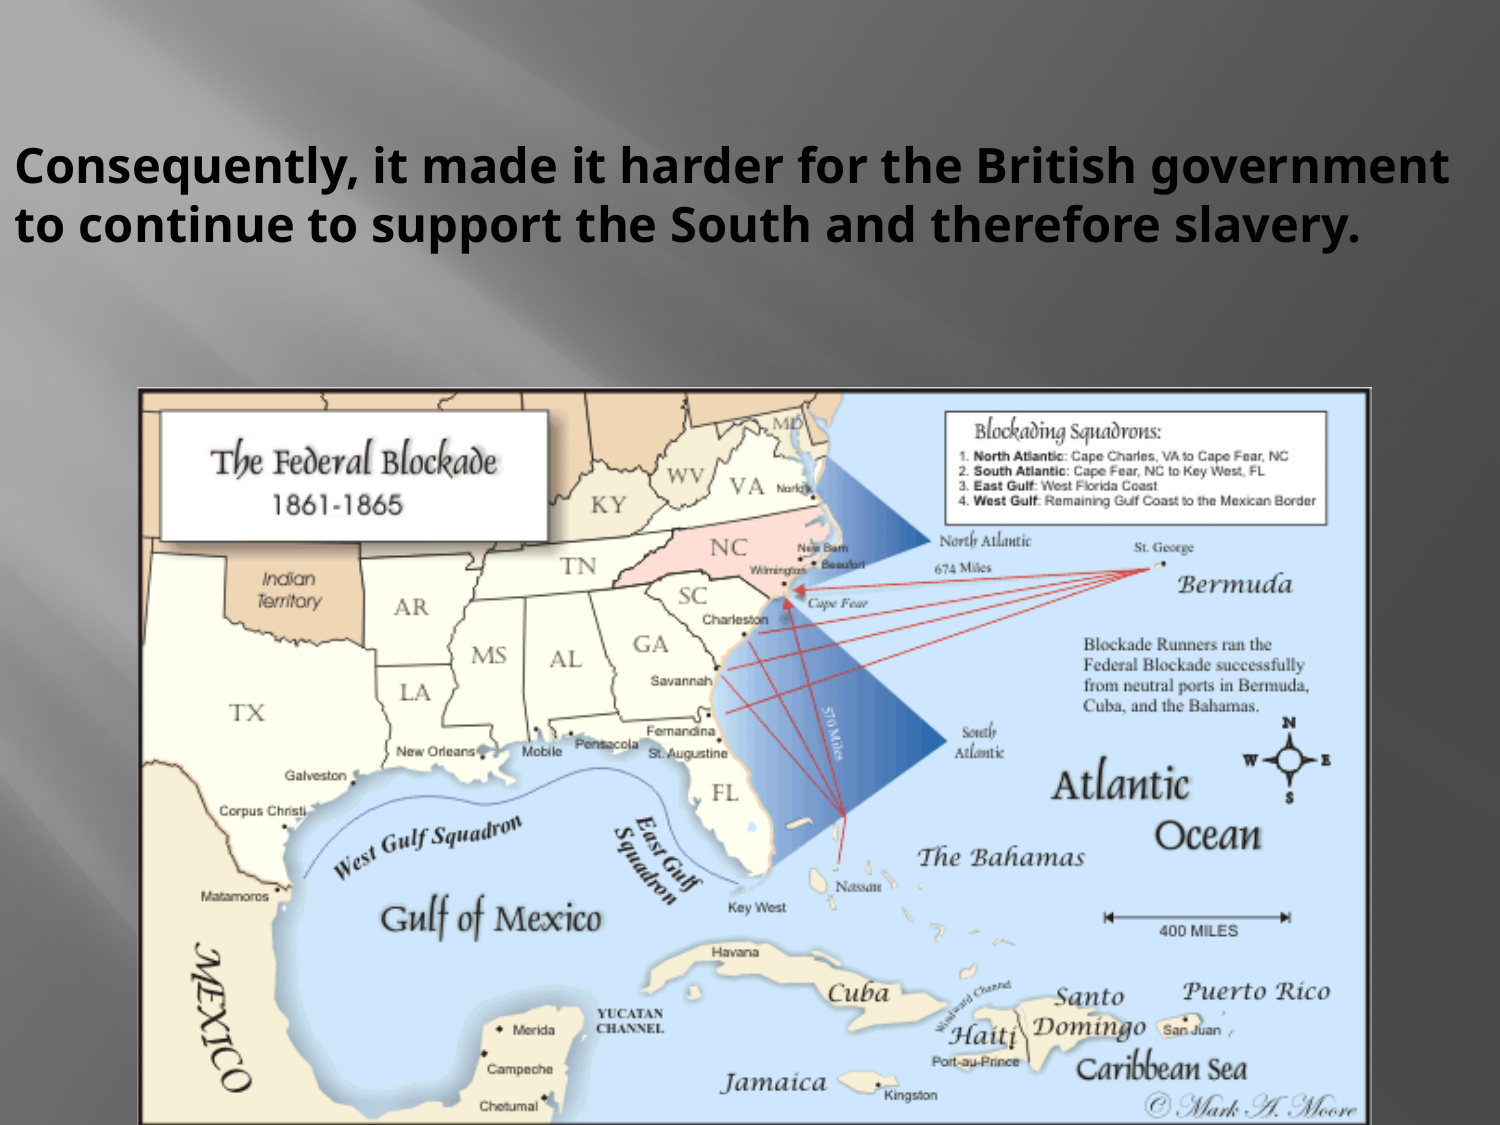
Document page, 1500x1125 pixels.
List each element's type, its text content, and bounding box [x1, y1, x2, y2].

title Consequently, it made it harder for the British government to continue to support the South and therefore slavery. [0, 99, 1500, 288]
picture [137, 387, 1373, 1125]
